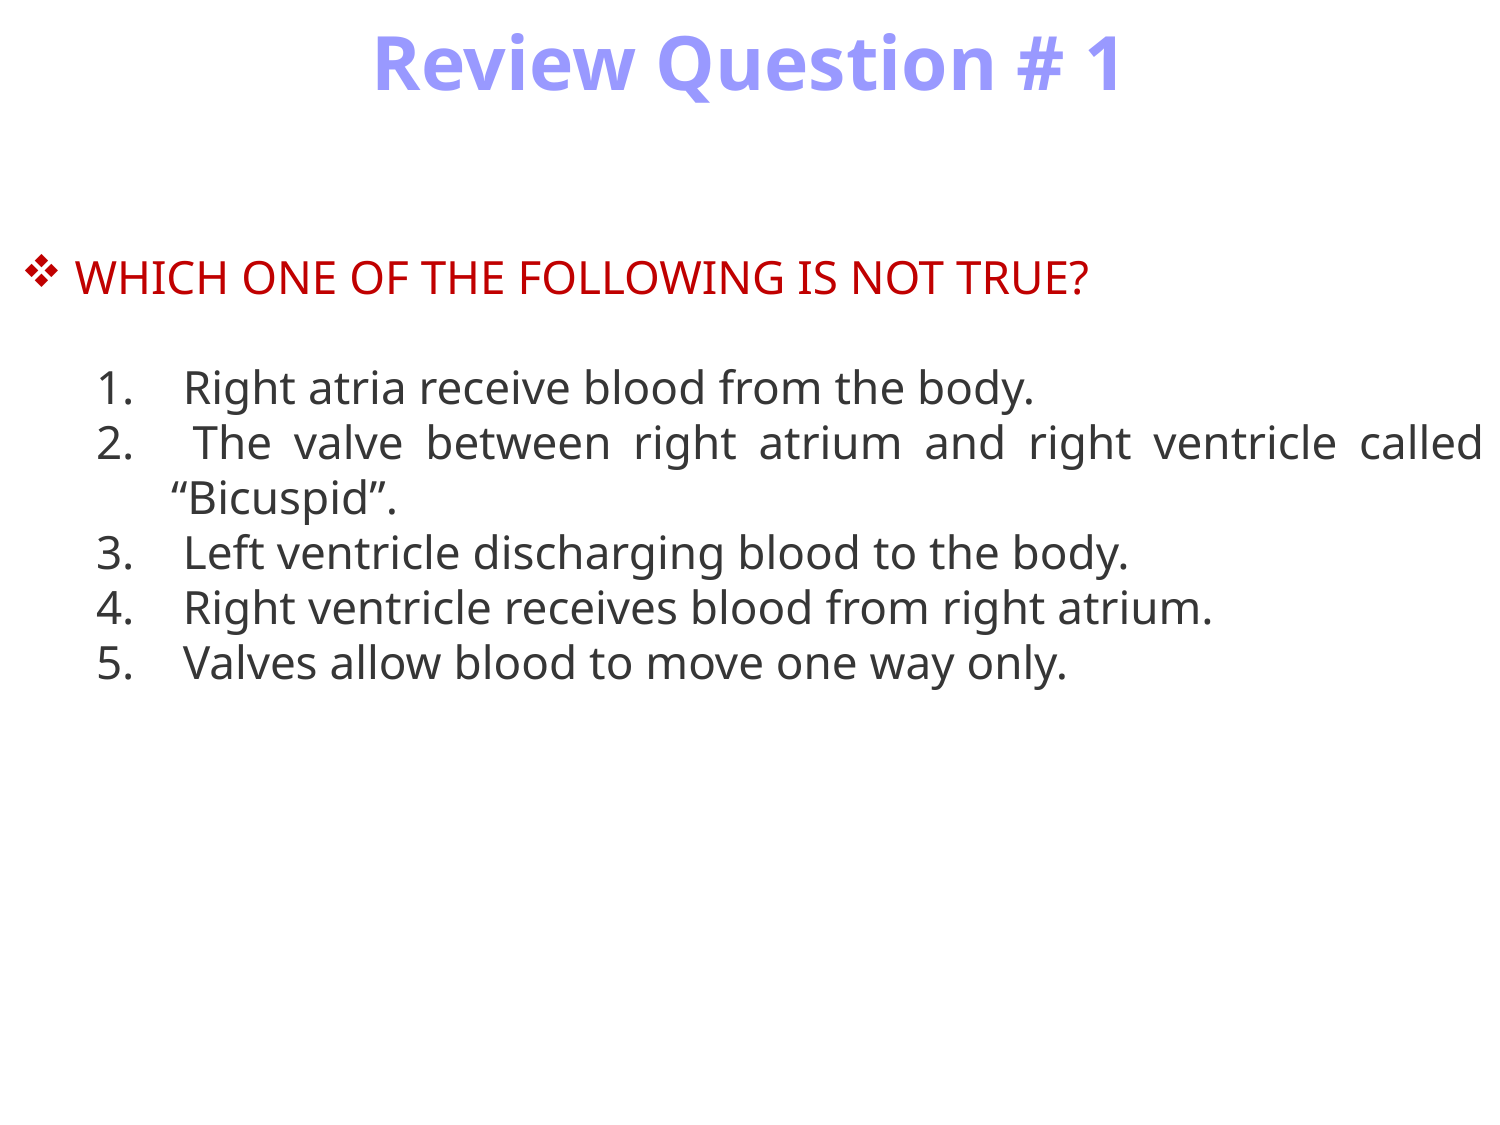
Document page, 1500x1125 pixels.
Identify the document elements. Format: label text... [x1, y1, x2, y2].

text_box Review Question # 1 [0, 8, 1500, 130]
text_box WHICH ONE OF THE FOLLOWING IS NOT TRUE? Right atria receive blood from the body. The valve between right atrium and right ventricle called “Bicuspid”. Left ventricle discharging blood to the body. Right ventricle receives blood from right atrium. Valves allow blood to move one way only. [6, 241, 1500, 840]
